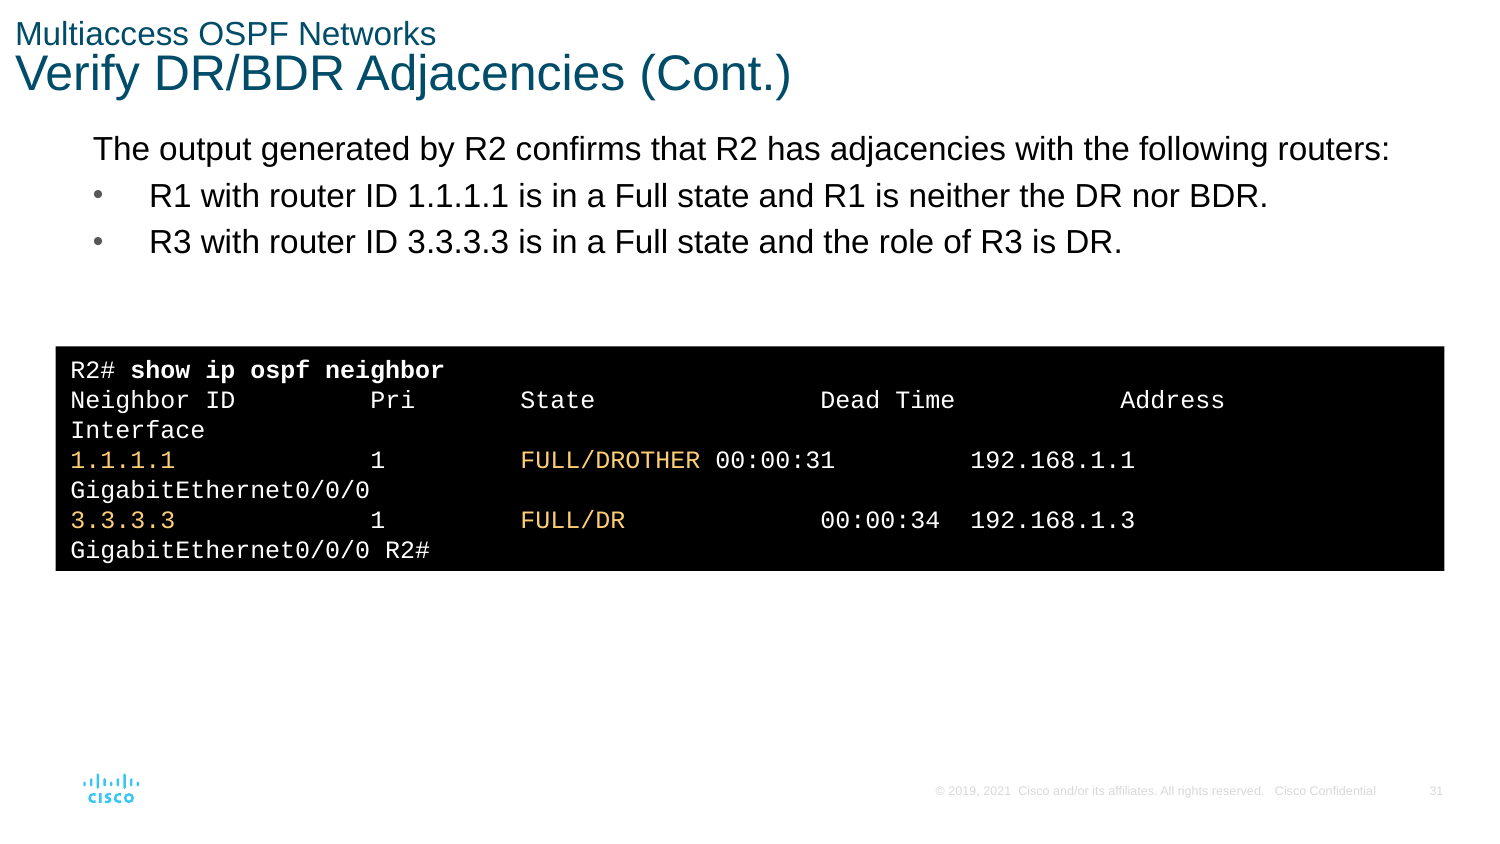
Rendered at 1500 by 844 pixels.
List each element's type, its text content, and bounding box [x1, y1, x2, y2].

list The output generated by R2 confirms that R2 has adjacencies with the following routers: R1 with router ID 1.1.1.1 is in a Full state and R1 is neither the DR nor BDR. R3 with router ID 3.3.3.3 is in a Full state and the role of R3 is DR. [77, 120, 1437, 314]
text_box R2# show ip ospf neighbor Neighbor ID Pri State Dead Time Address Interface 1.1.1.1 1 FULL/DROTHER 00:00:31 192.168.1.1 GigabitEthernet0/0/0 3.3.3.3 1 FULL/DR 00:00:34 192.168.1.3 GigabitEthernet0/0/0 R2# [55, 346, 1445, 571]
title Multiaccess OSPF Networks Verify DR/BDR Adjacencies (Cont.) [0, 0, 1369, 121]
